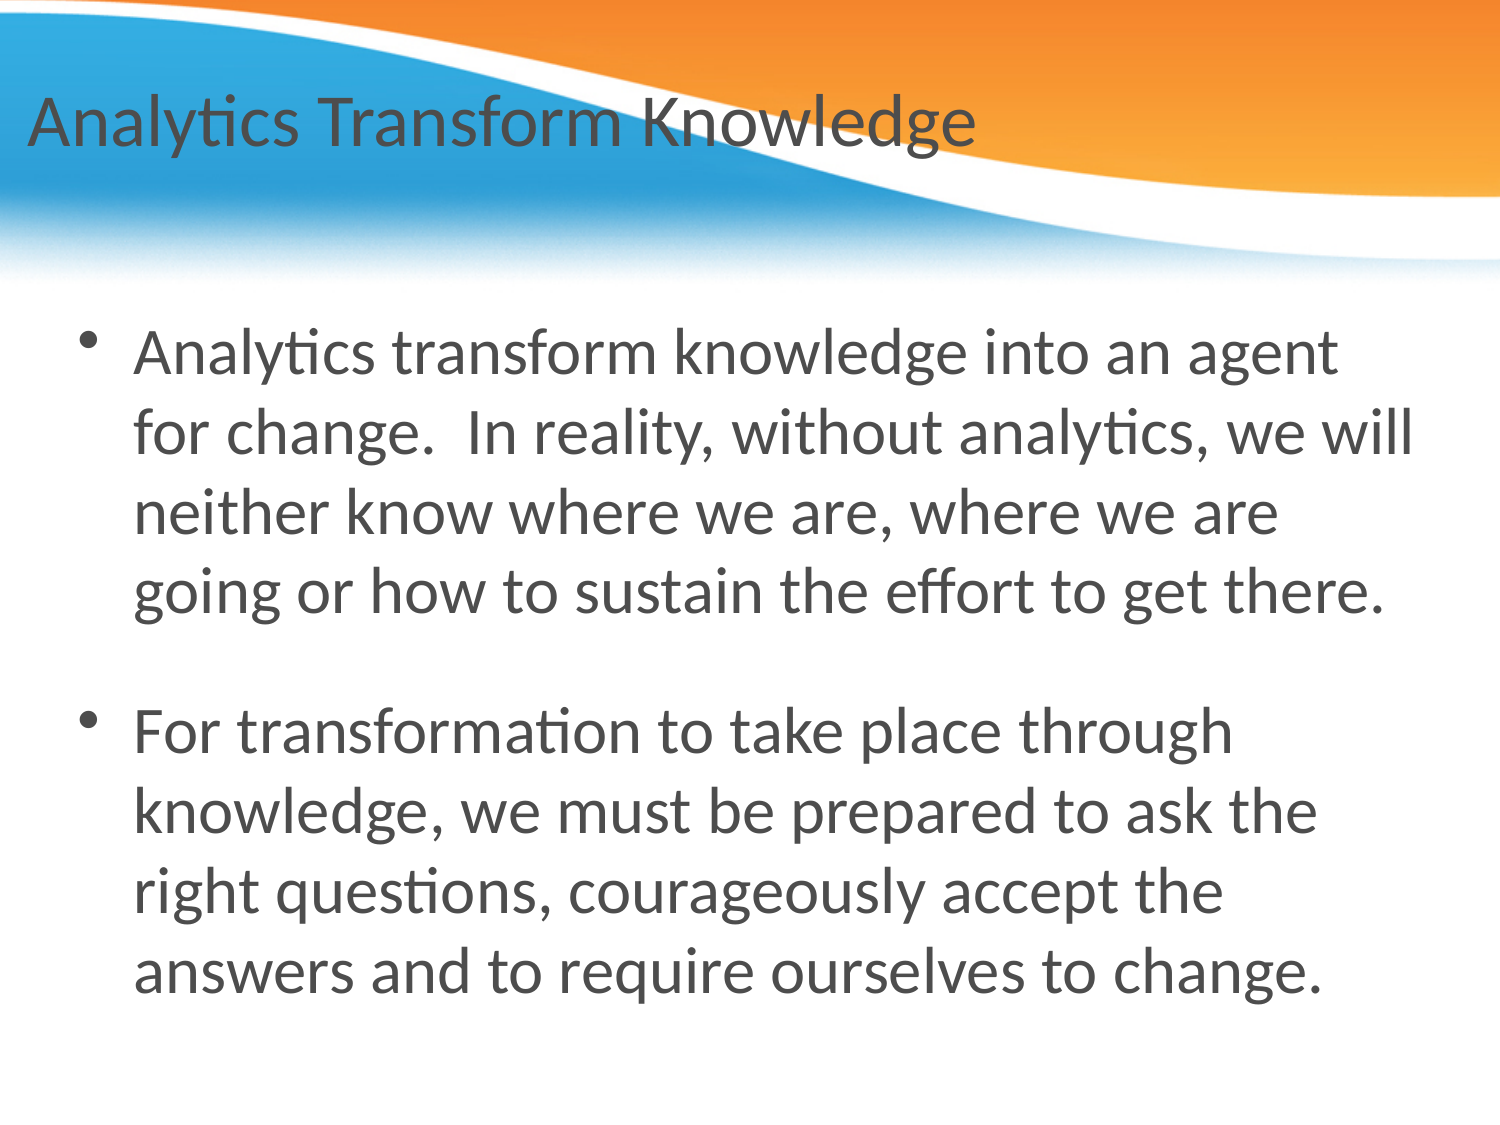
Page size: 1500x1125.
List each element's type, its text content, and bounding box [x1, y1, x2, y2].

title Analytics Transform Knowledge [12, 57, 1463, 175]
list Analytics transform knowledge into an agent for change. In reality, without analytics, we will neither know where we are, where we are going or how to sustain the effort to get there. For transformation to take place through knowledge, we must be prepared to ask the right questions, courageously accept the answers and to require ourselves to change. [62, 299, 1438, 1113]
picture [0, 0, 1500, 1125]
